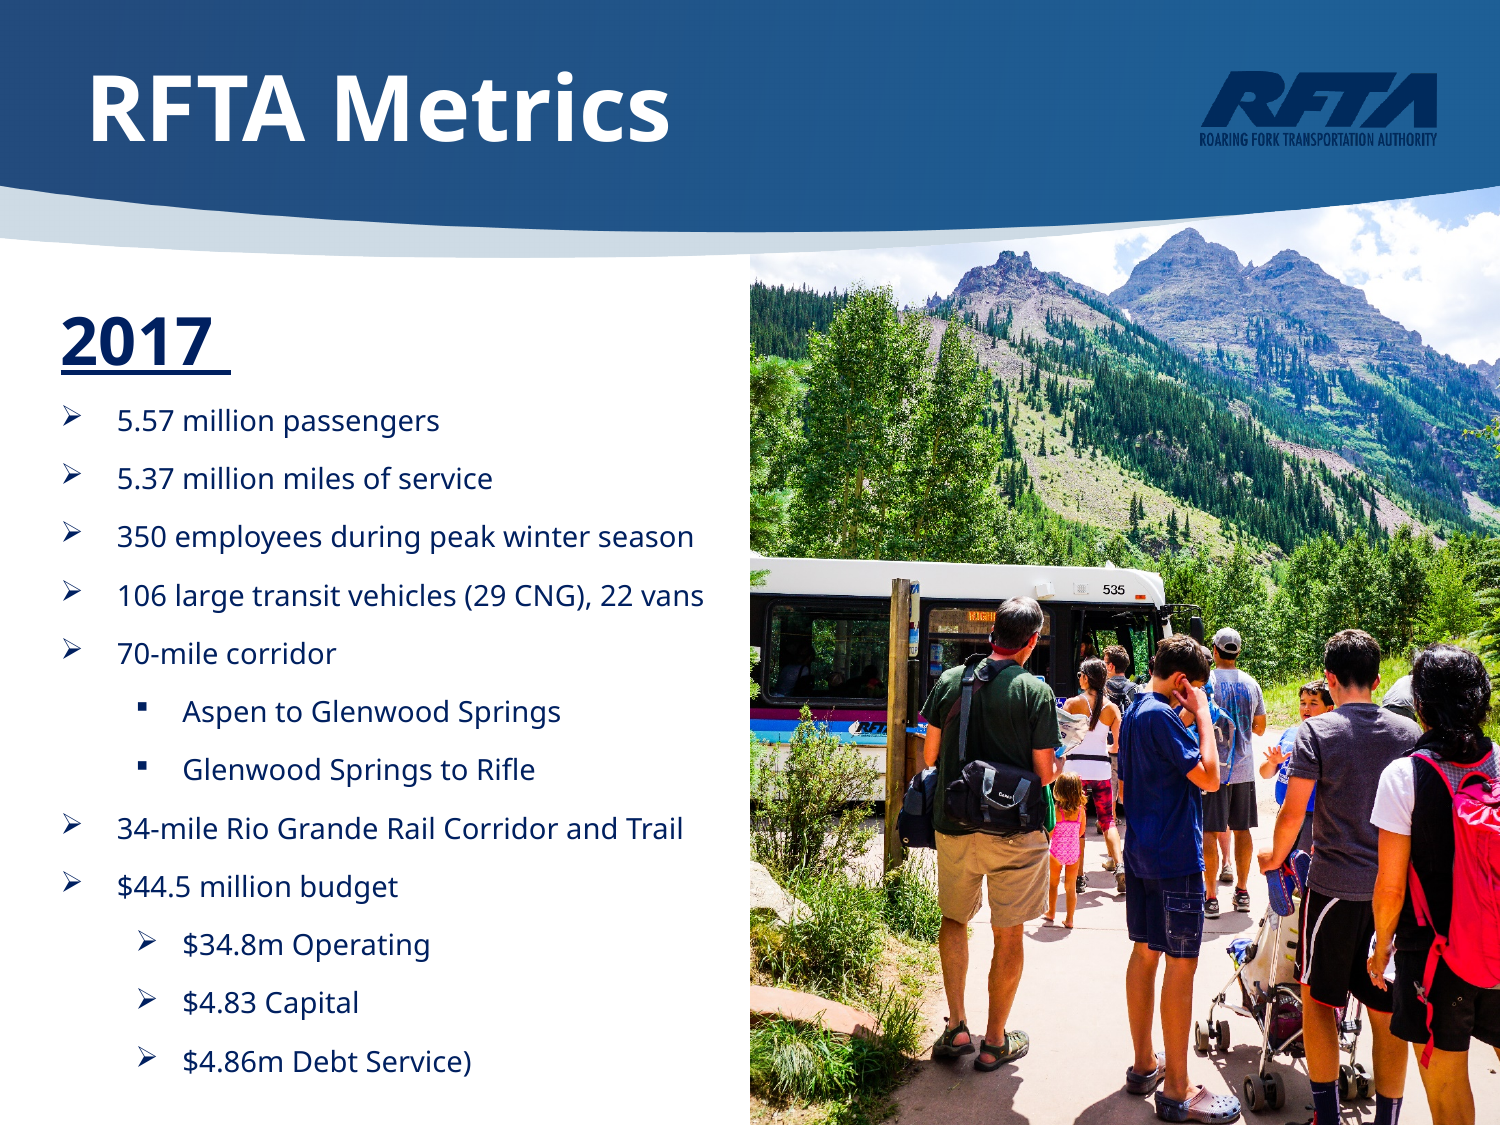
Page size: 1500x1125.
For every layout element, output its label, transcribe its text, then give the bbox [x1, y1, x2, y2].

picture [0, 0, 1500, 1125]
list 2017 5.57 million passengers 5.37 million miles of service 350 employees during peak winter season 106 large transit vehicles (29 CNG), 22 vans 70-mile corridor Aspen to Glenwood Springs Glenwood Springs to Rifle 34-mile Rio Grande Rail Corridor and Trail $44.5 million budget $34.8m Operating $4.83 Capital $4.86m Debt Service) [50, 266, 726, 950]
